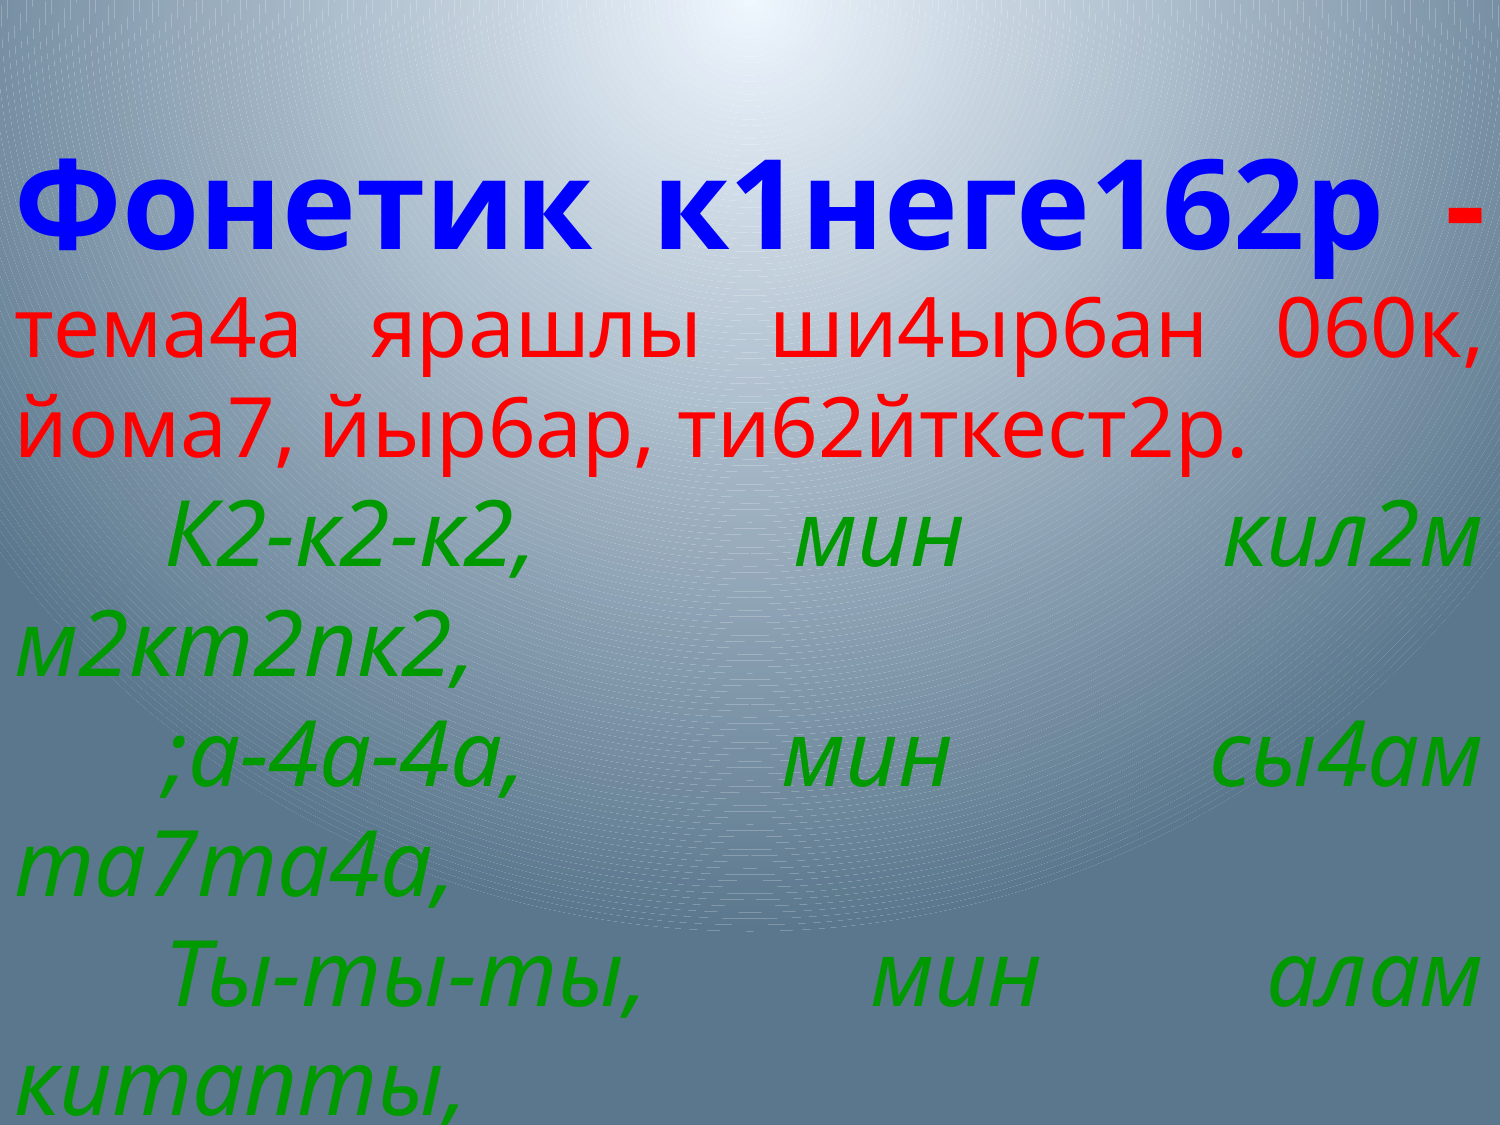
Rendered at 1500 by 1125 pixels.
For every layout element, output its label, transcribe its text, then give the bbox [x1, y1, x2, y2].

text_box Фонетик к1неге162р - тема4а ярашлы ши4ыр6ан 060к, йома7, йыр6ар, ти62йткест2р. К2-к2-к2, мин кил2м м2кт2пк2, ;а-4а-4а, мин сы4ам та7та4а, Ты-ты-ты, мин алам китапты, Де-де-де, 0йр2н2м мин телемде. [0, 117, 1500, 1125]
